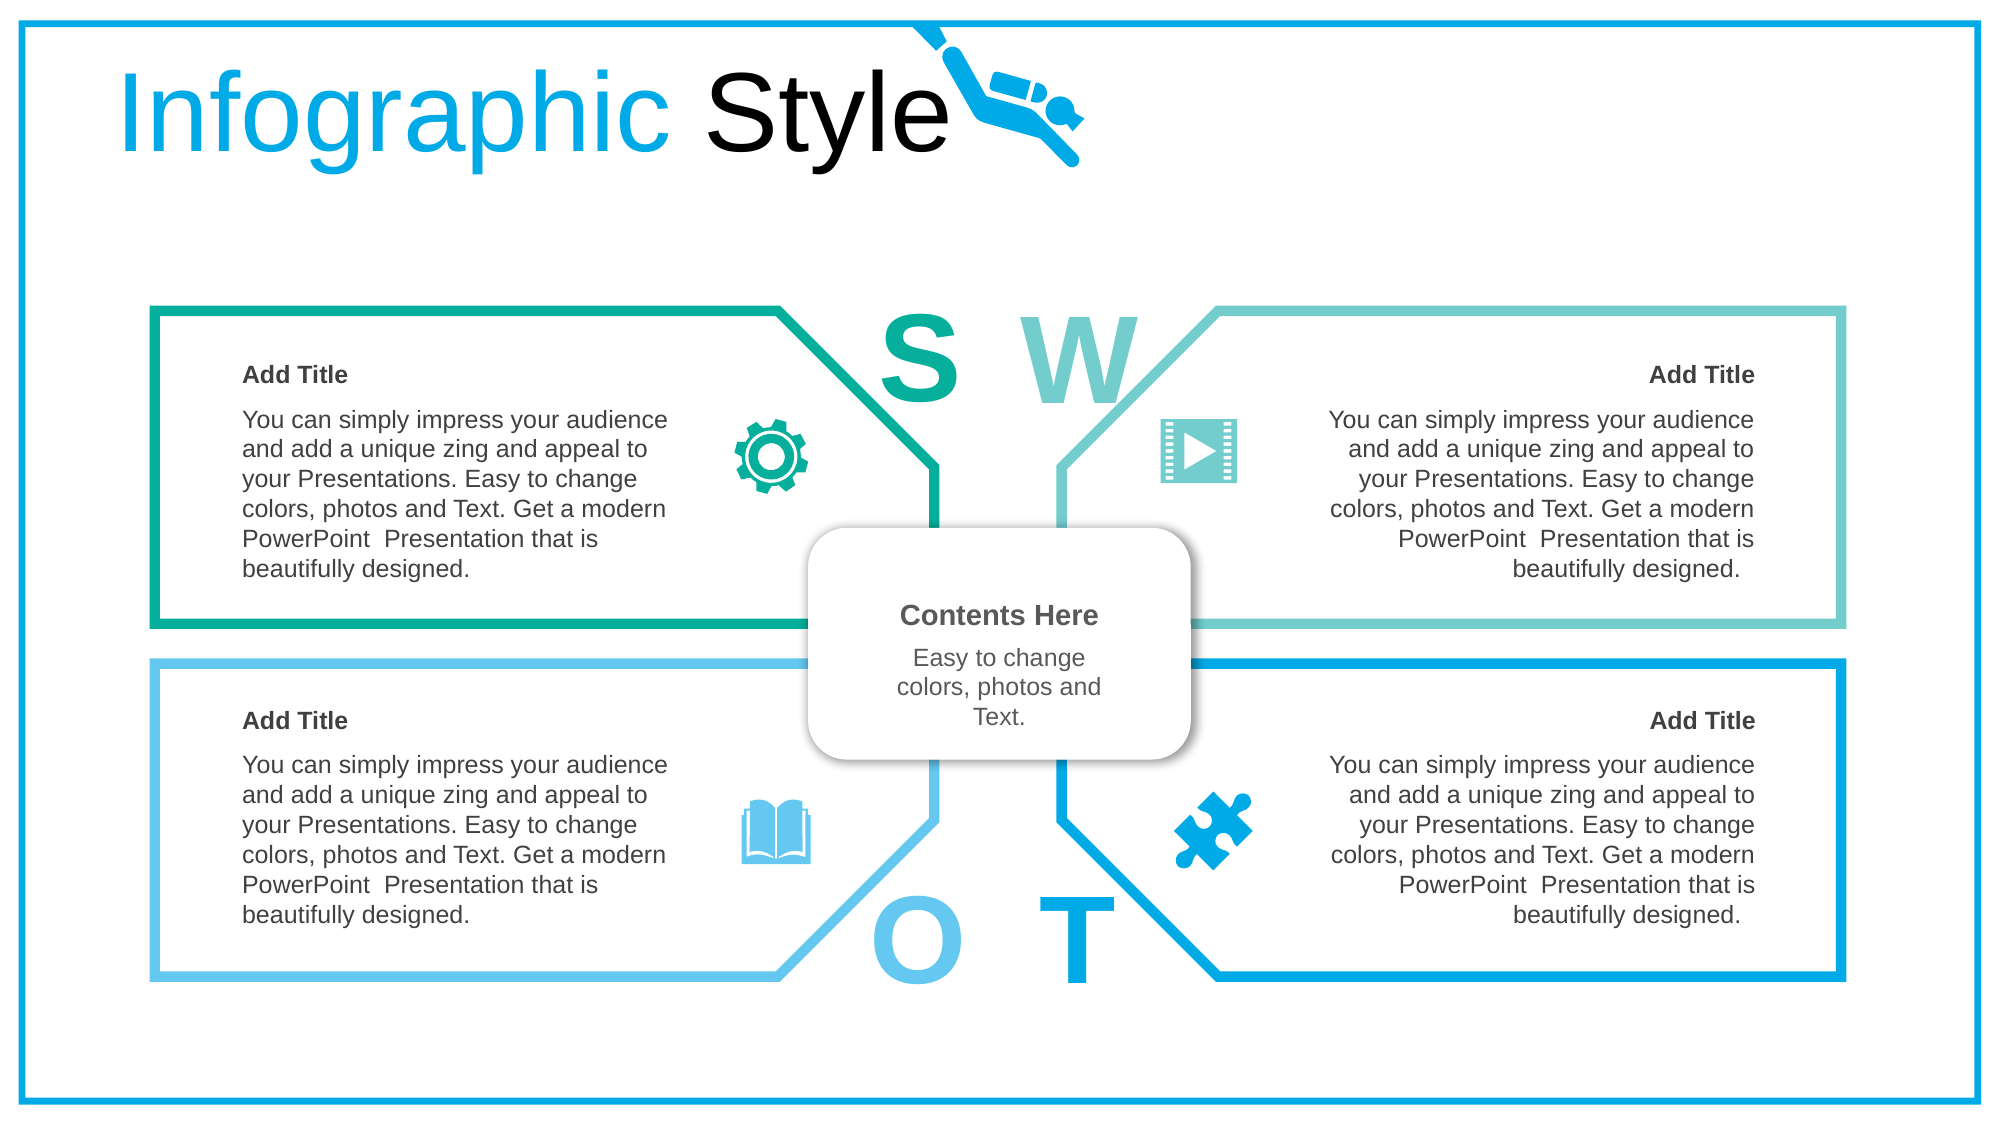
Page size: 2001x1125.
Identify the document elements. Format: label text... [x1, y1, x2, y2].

text_box [1160, 418, 1238, 484]
list Infographic Style [101, 55, 1938, 175]
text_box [1288, 351, 1771, 593]
text_box [1172, 790, 1255, 872]
text_box T [996, 850, 1159, 1016]
text_box [153, 309, 936, 625]
text_box [1060, 309, 1843, 625]
text_box W [998, 270, 1161, 436]
text_box [153, 662, 936, 978]
text_box [1045, 96, 1085, 132]
text_box [807, 527, 1192, 761]
text_box [942, 46, 1080, 168]
text_box [1060, 662, 1843, 978]
text_box [740, 798, 812, 866]
text_box [908, 22, 947, 51]
text_box O [837, 850, 996, 1016]
text_box S [838, 269, 1001, 434]
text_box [1289, 697, 1771, 939]
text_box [861, 589, 1138, 699]
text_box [227, 697, 710, 939]
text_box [227, 351, 710, 593]
text_box [733, 417, 810, 496]
